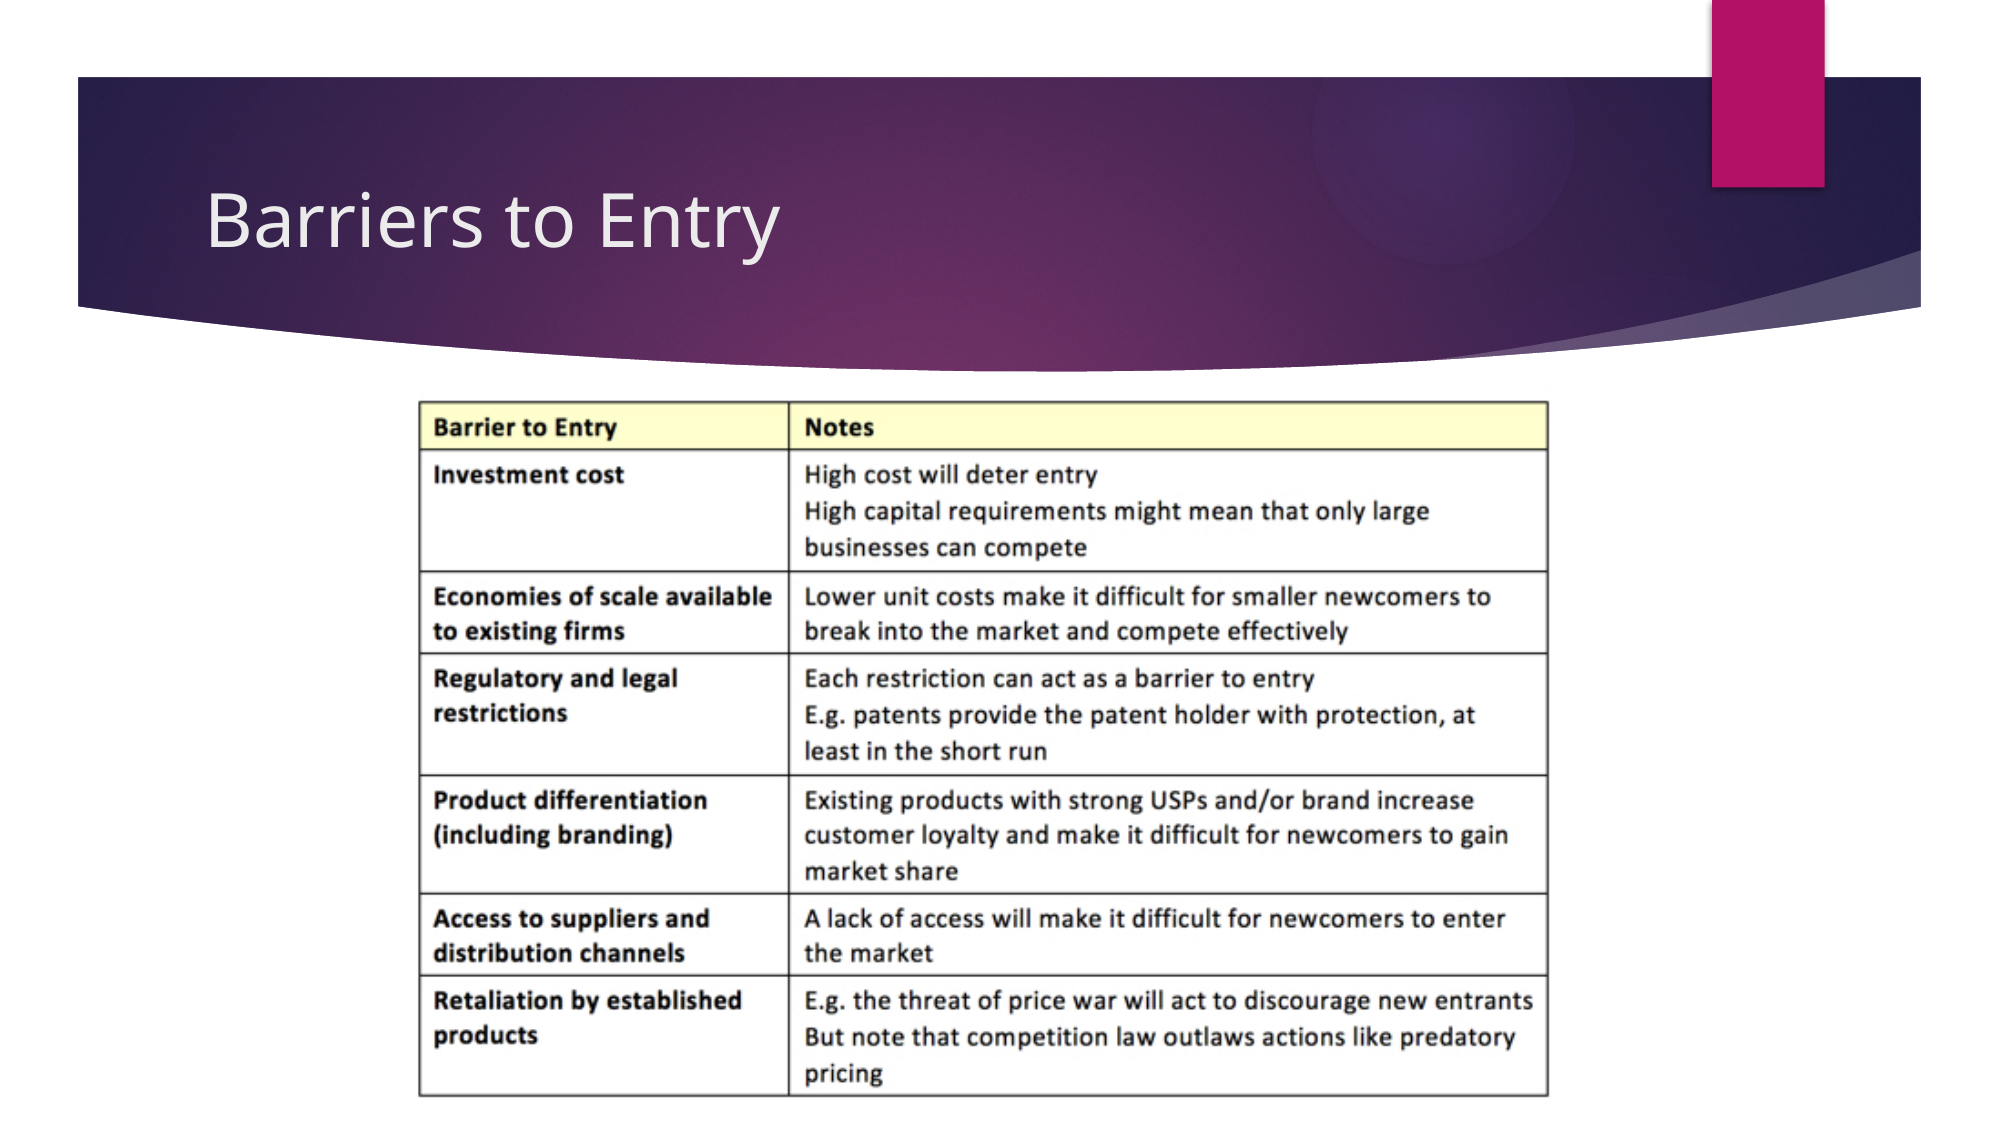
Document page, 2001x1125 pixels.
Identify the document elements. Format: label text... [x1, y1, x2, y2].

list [386, 374, 1574, 1121]
slide_number [1698, 48, 1836, 175]
title Barriers to Entry [189, 159, 1627, 276]
